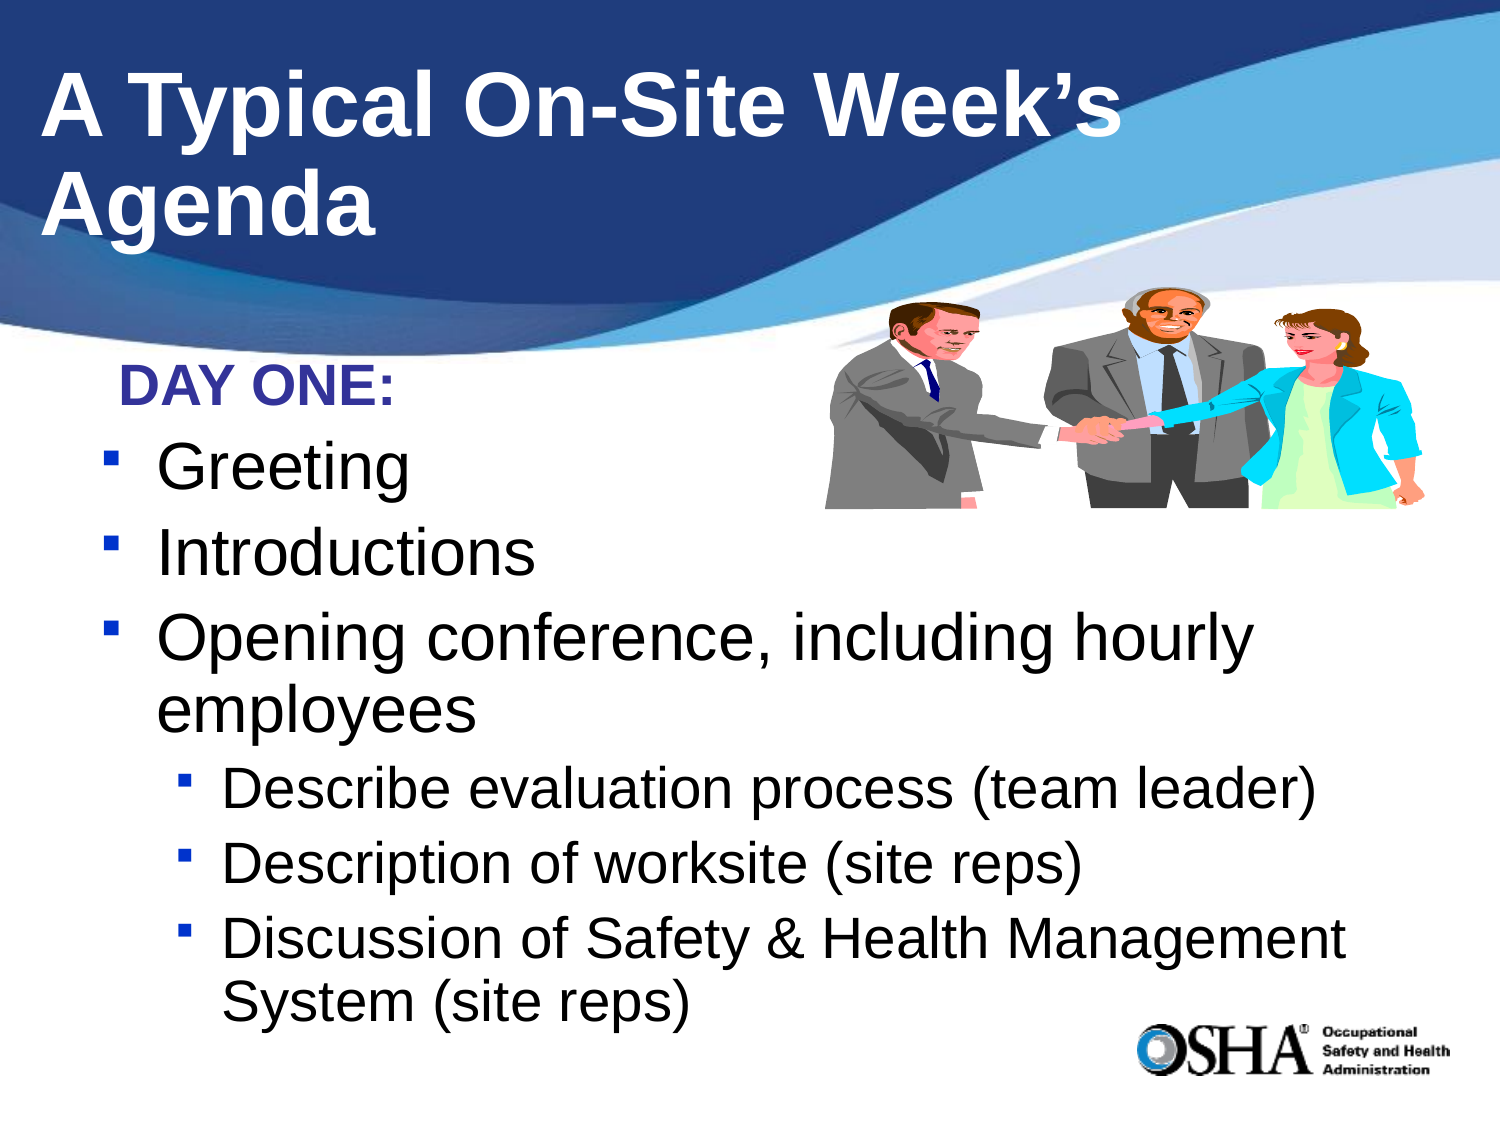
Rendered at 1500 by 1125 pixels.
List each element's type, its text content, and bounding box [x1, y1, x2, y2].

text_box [824, 287, 1426, 510]
text_box DAY ONE: [103, 339, 412, 425]
title A Typical On-Site Week’s Agenda [24, 75, 1450, 238]
picture [1137, 1024, 1450, 1076]
picture [0, 0, 1500, 364]
list Greeting Introductions Opening conference, including hourly employees Describe evaluation process (team leader) Description of worksite (site reps) Discussion of Safety & Health Management System (site reps) [84, 425, 1427, 1057]
